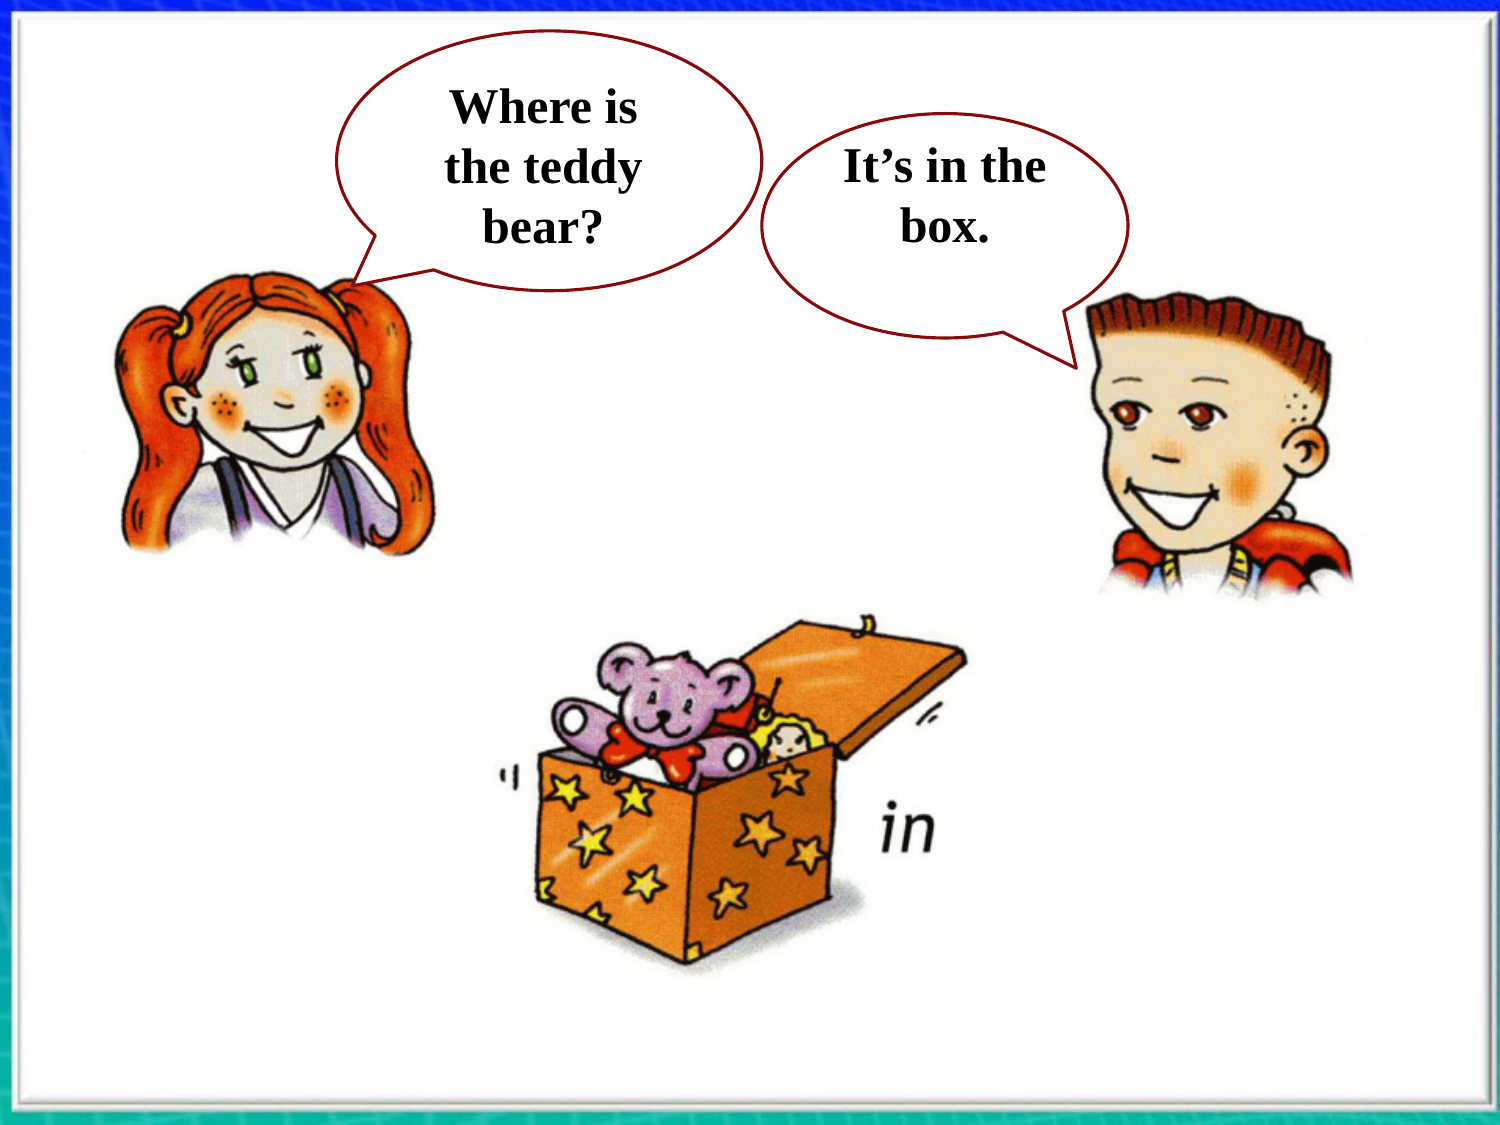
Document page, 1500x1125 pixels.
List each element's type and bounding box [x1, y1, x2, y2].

picture [0, 0, 1500, 1125]
list [76, 266, 455, 575]
